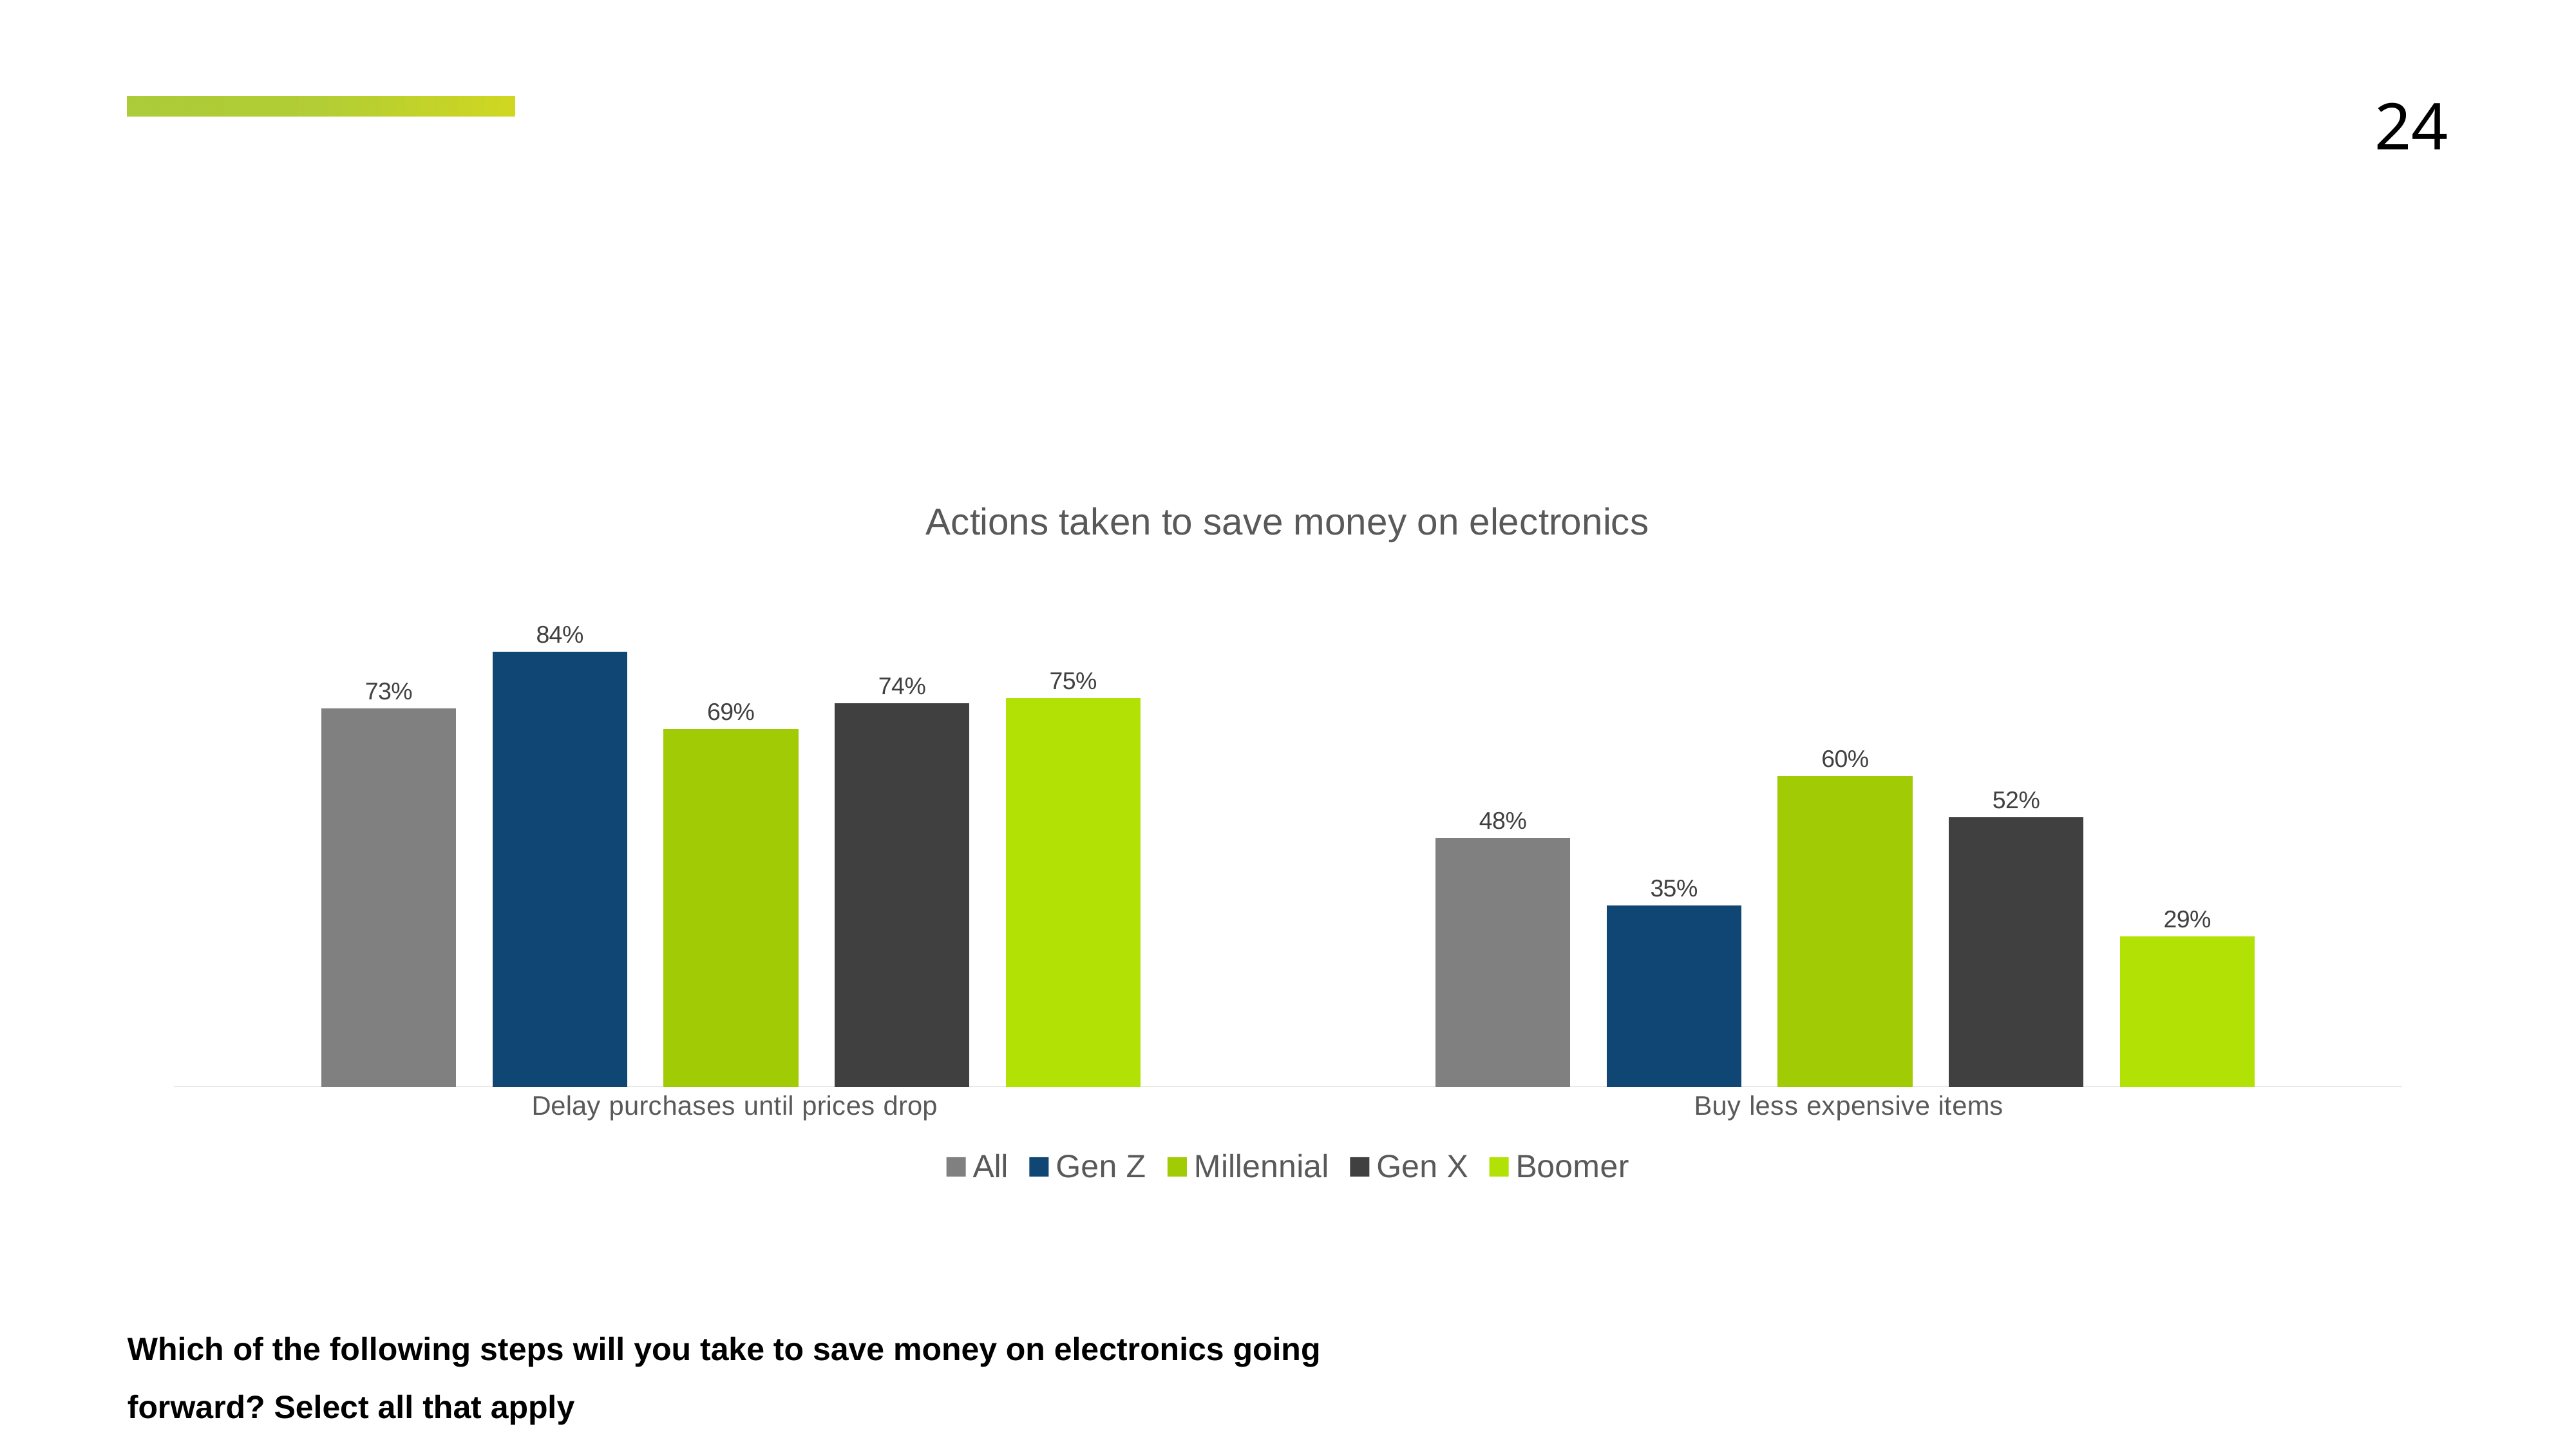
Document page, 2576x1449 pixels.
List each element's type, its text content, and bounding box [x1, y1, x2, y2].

chart [127, 471, 2449, 1191]
picture [127, 96, 515, 117]
text_box 24 [2231, 85, 2448, 244]
list Which of the following steps will you take to save money on electronics going forward? Select all that apply [127, 1309, 1451, 1372]
